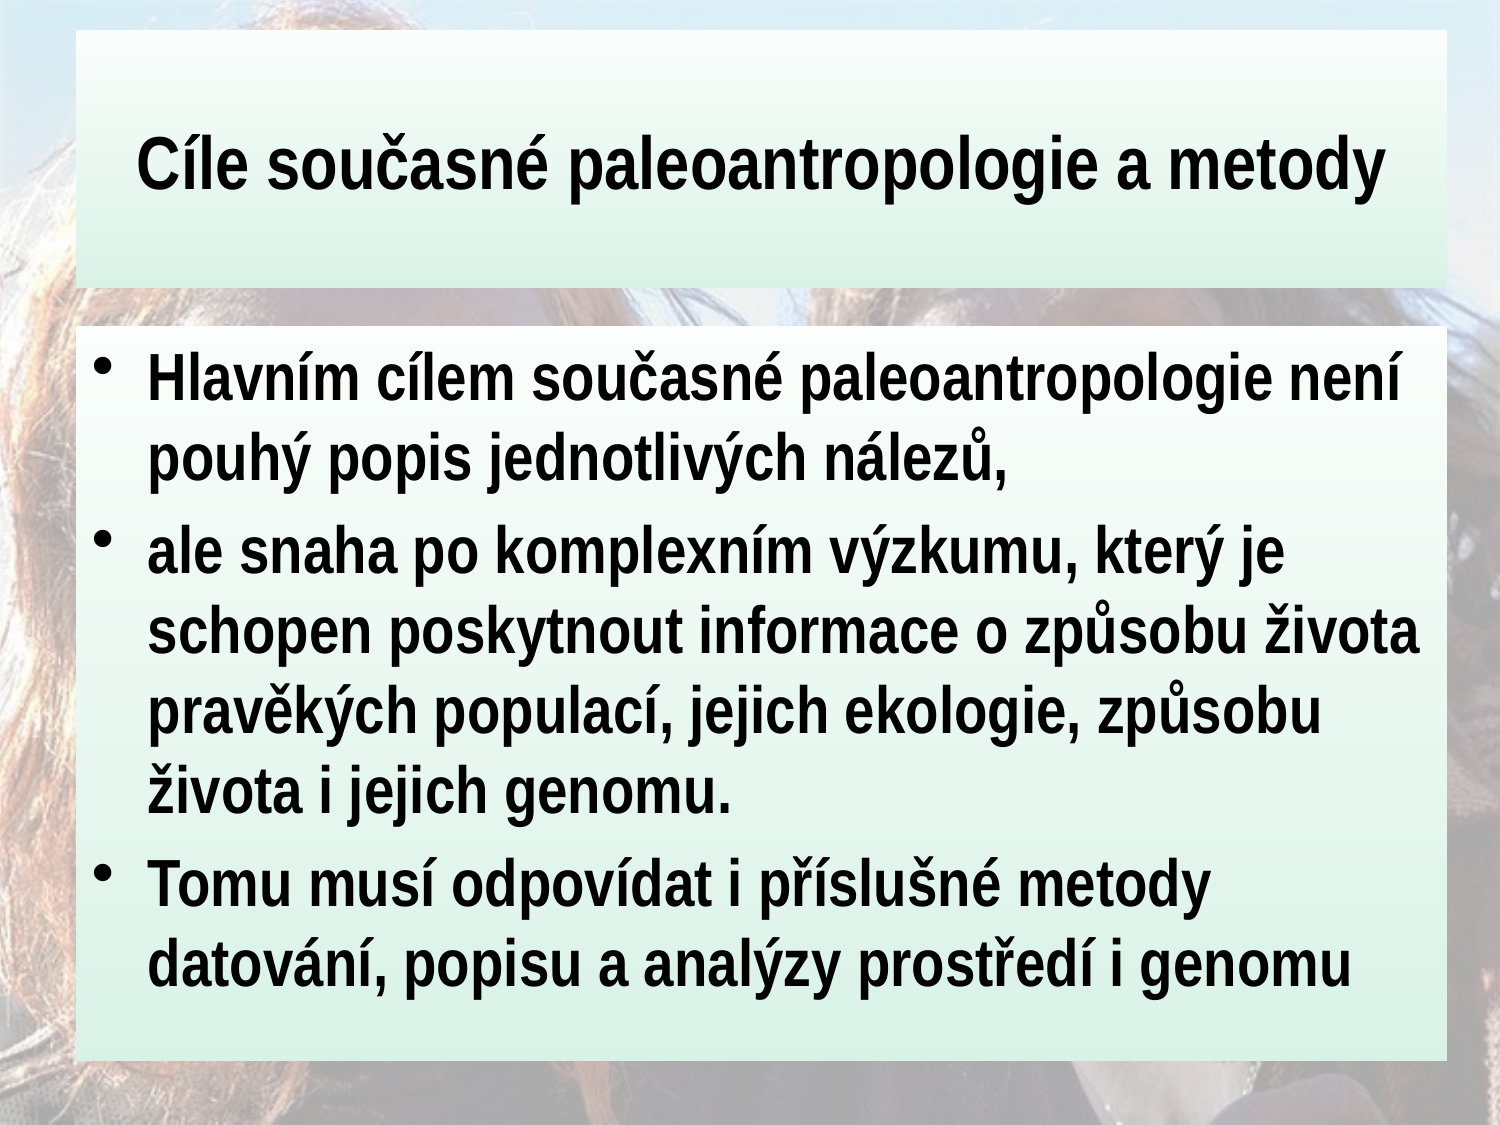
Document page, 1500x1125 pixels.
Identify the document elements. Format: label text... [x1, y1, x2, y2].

list Hlavním cílem současné paleoantropologie není pouhý popis jednotlivých nálezů, ale snaha po komplexním výzkumu, který je schopen poskytnout informace o způsobu života pravěkých populací, jejich ekologie, způsobu života i jejich genomu. Tomu musí odpovídat i příslušné metody datování, popisu a analýzy prostředí i genomu [76, 326, 1447, 1061]
title Cíle současné paleoantropologie a metody [76, 30, 1447, 288]
